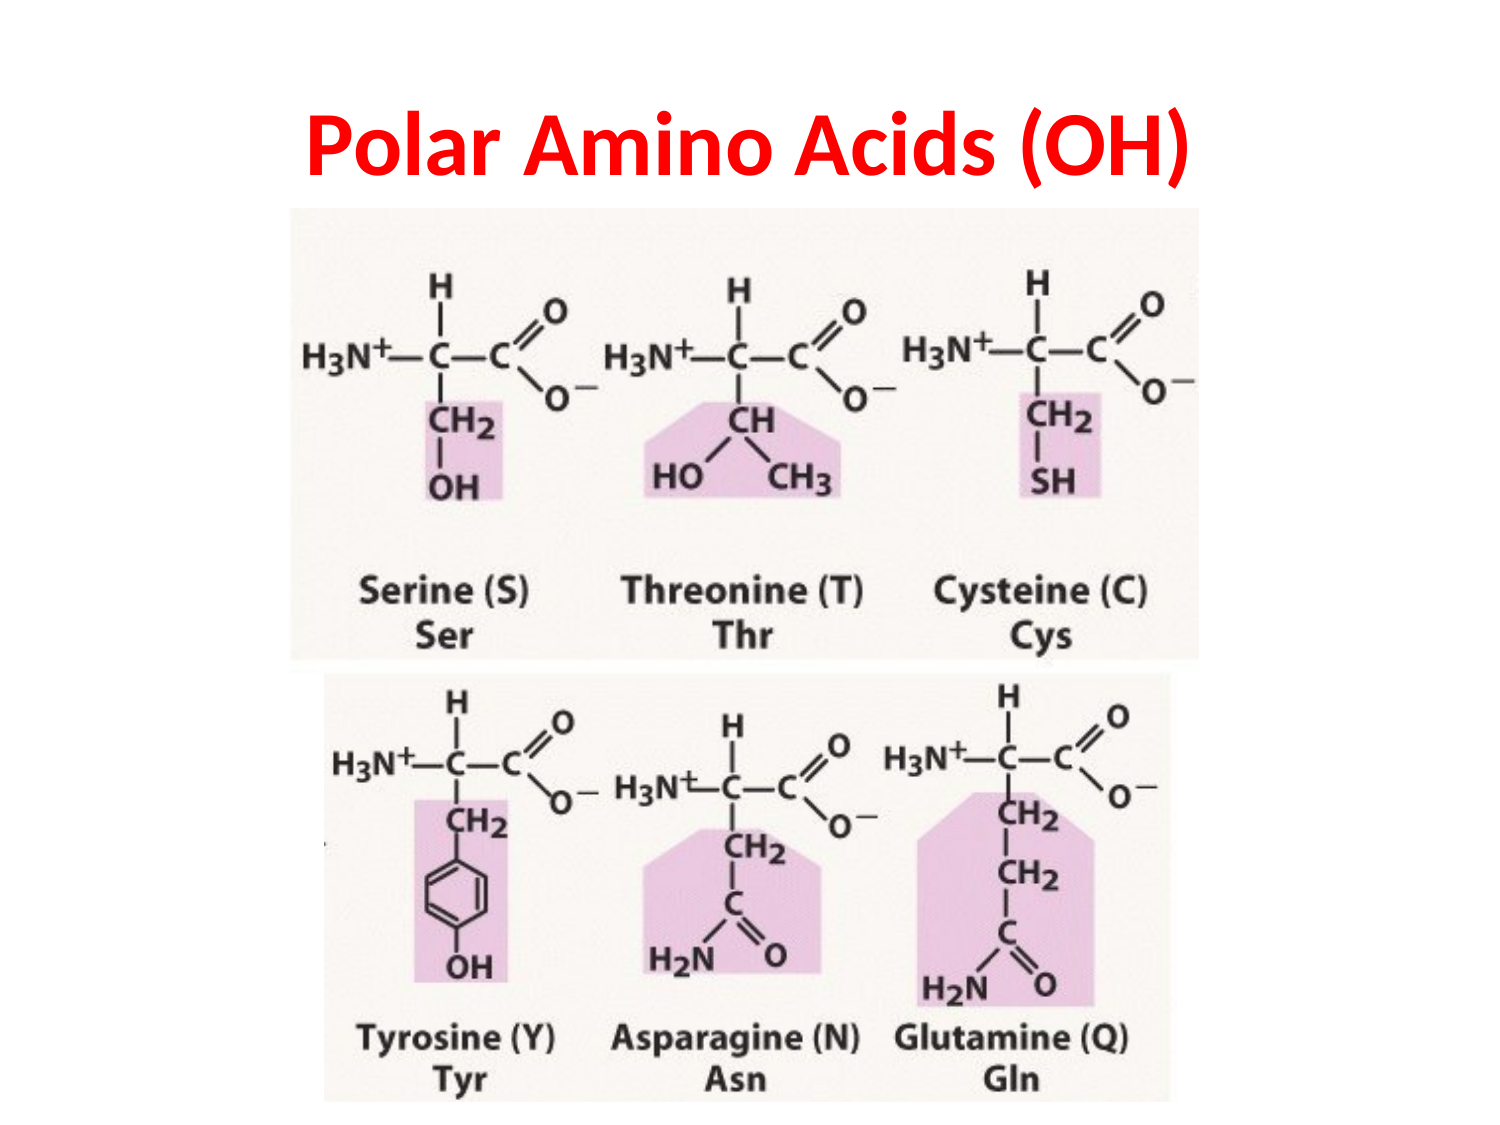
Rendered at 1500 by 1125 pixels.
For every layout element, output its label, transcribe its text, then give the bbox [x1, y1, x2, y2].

picture [288, 207, 1200, 1103]
title Polar Amino Acids (OH) [75, 45, 1425, 233]
